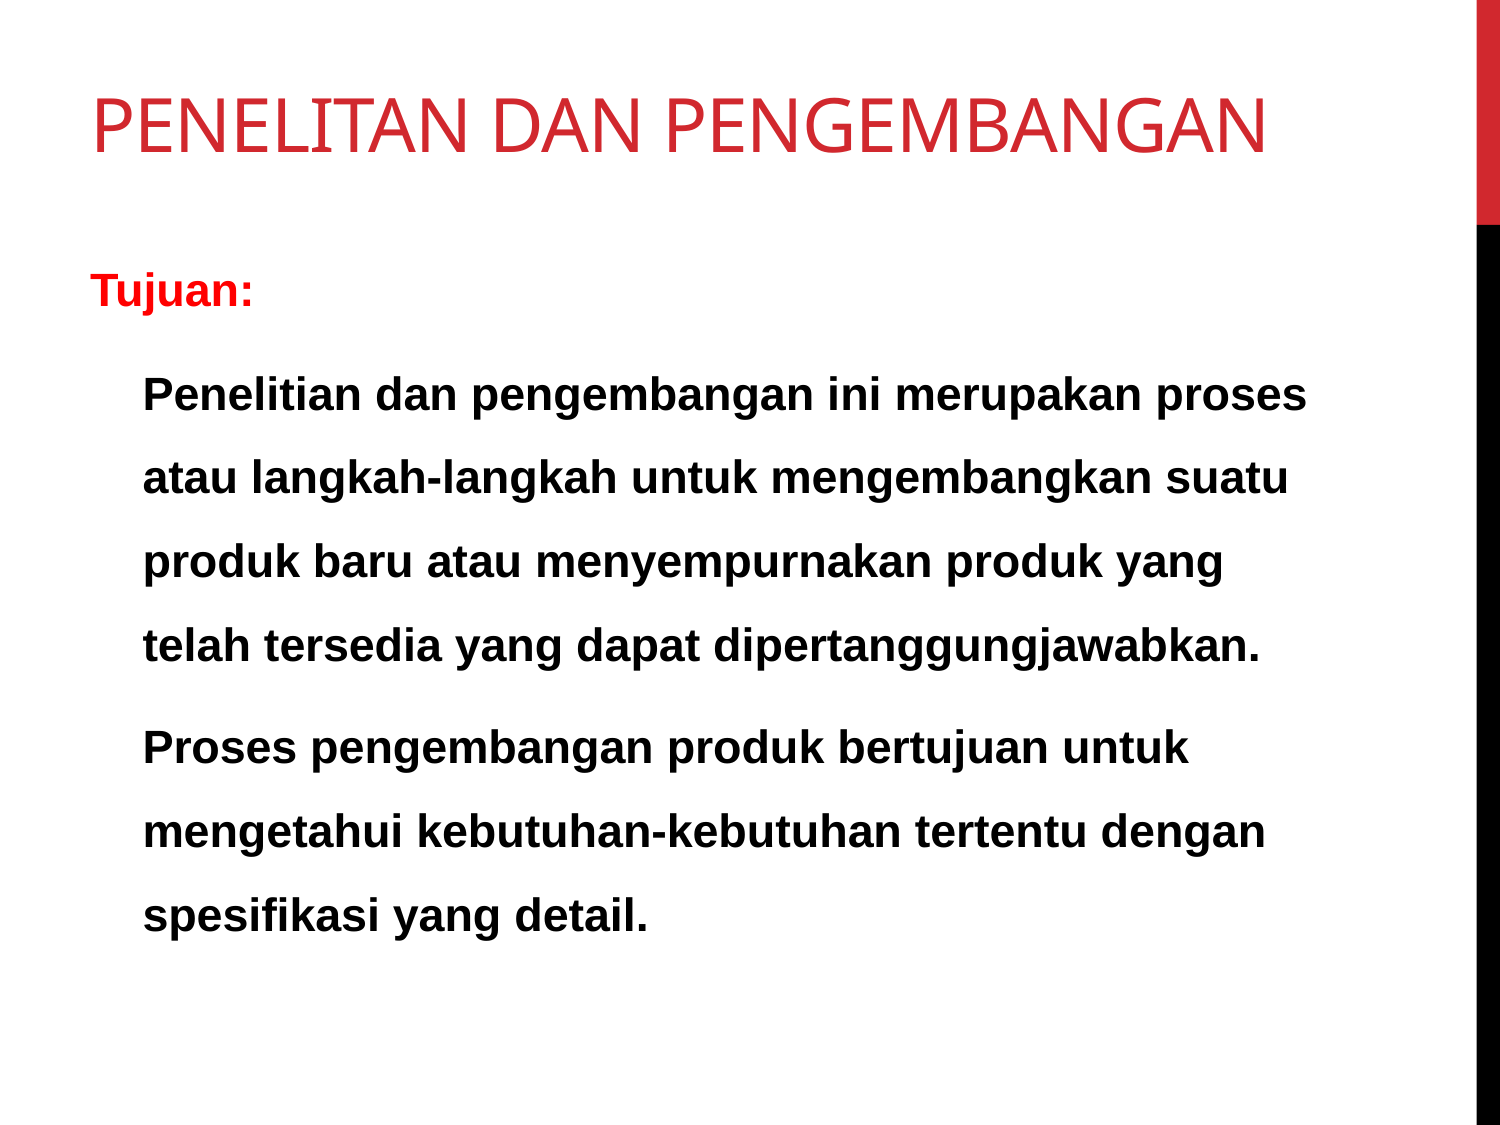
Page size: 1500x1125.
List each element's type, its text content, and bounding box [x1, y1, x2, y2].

list Tujuan: Penelitian dan pengembangan ini merupakan proses atau langkah-langkah untuk mengembangkan suatu produk baru atau menyempurnakan produk yang telah tersedia yang dapat dipertanggungjawabkan. Proses pengembangan produk bertujuan untuk mengetahui kebutuhan-kebutuhan tertentu dengan spesifikasi yang detail. [75, 224, 1325, 1005]
title Penelitan dan pengembangan [75, 25, 1338, 175]
